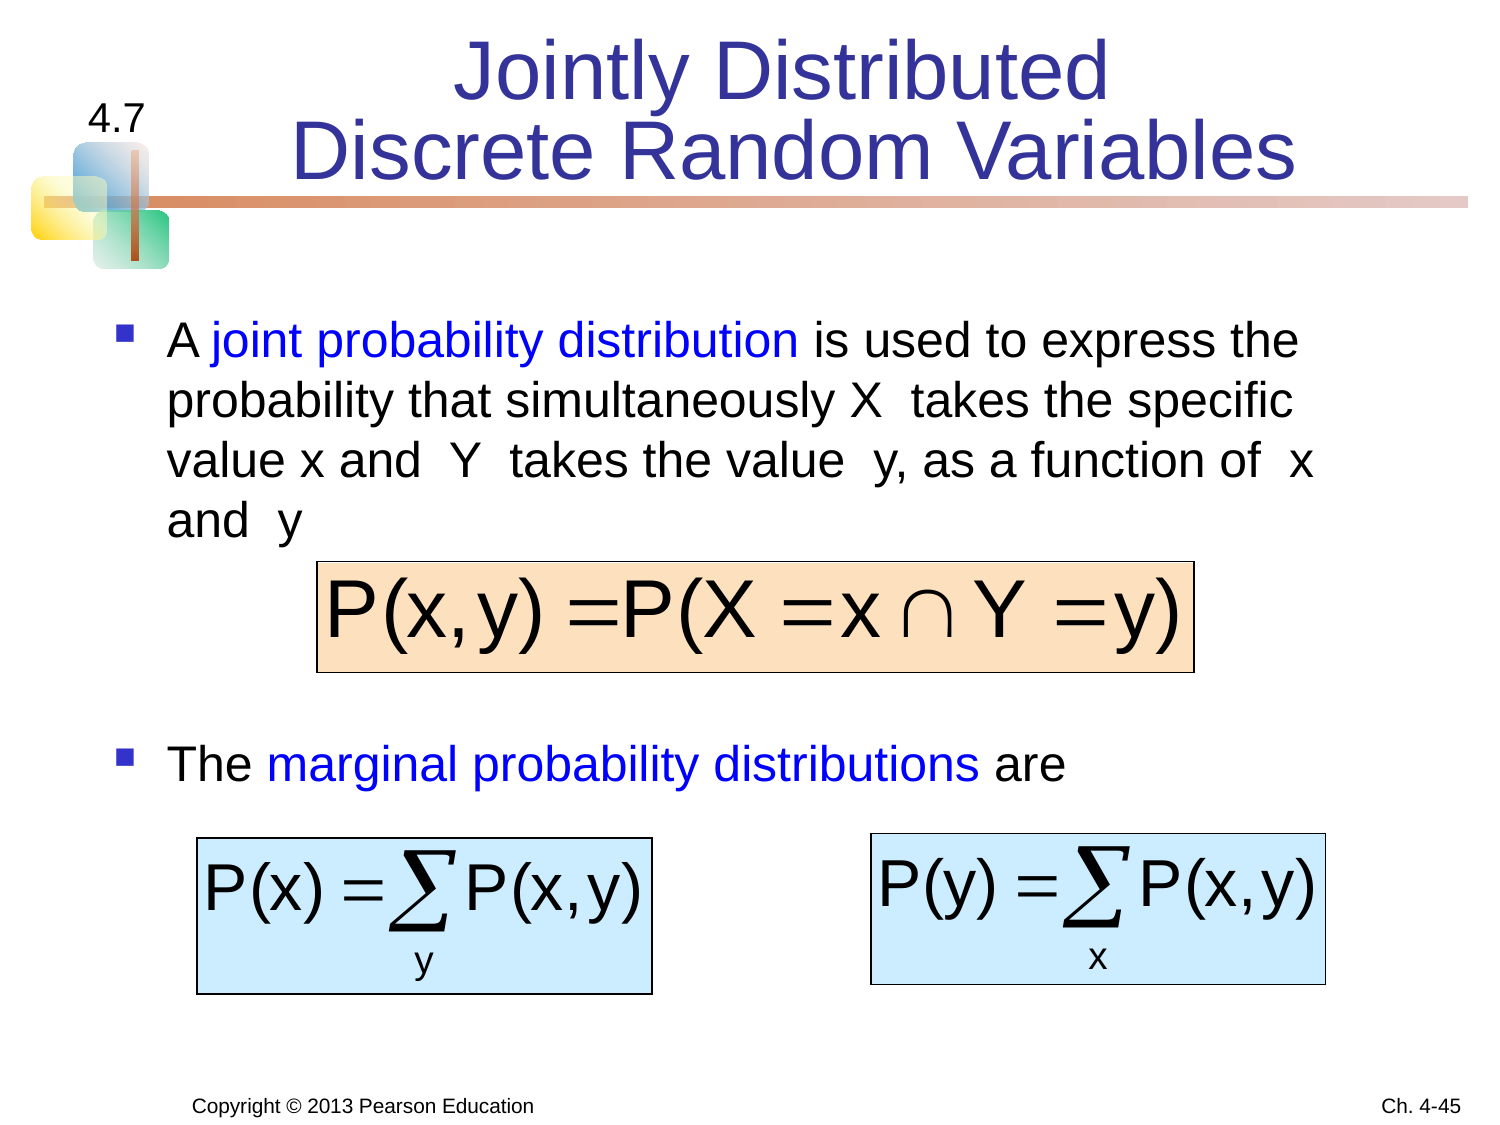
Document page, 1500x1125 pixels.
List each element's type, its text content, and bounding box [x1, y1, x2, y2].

text_box 4.7 [73, 83, 199, 149]
footer Copyright © 2013 Pearson Education [0, 1071, 727, 1125]
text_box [317, 562, 1194, 673]
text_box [871, 834, 1326, 984]
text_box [197, 838, 652, 994]
title Jointly Distributed Discrete Random Variables [188, 39, 1401, 203]
list A joint probability distribution is used to express the probability that simultaneously X takes the specific value x and Y takes the value y, as a function of x and y The marginal probability distributions are [99, 299, 1426, 1044]
slide_number Ch. 4-45 [1124, 1071, 1476, 1125]
